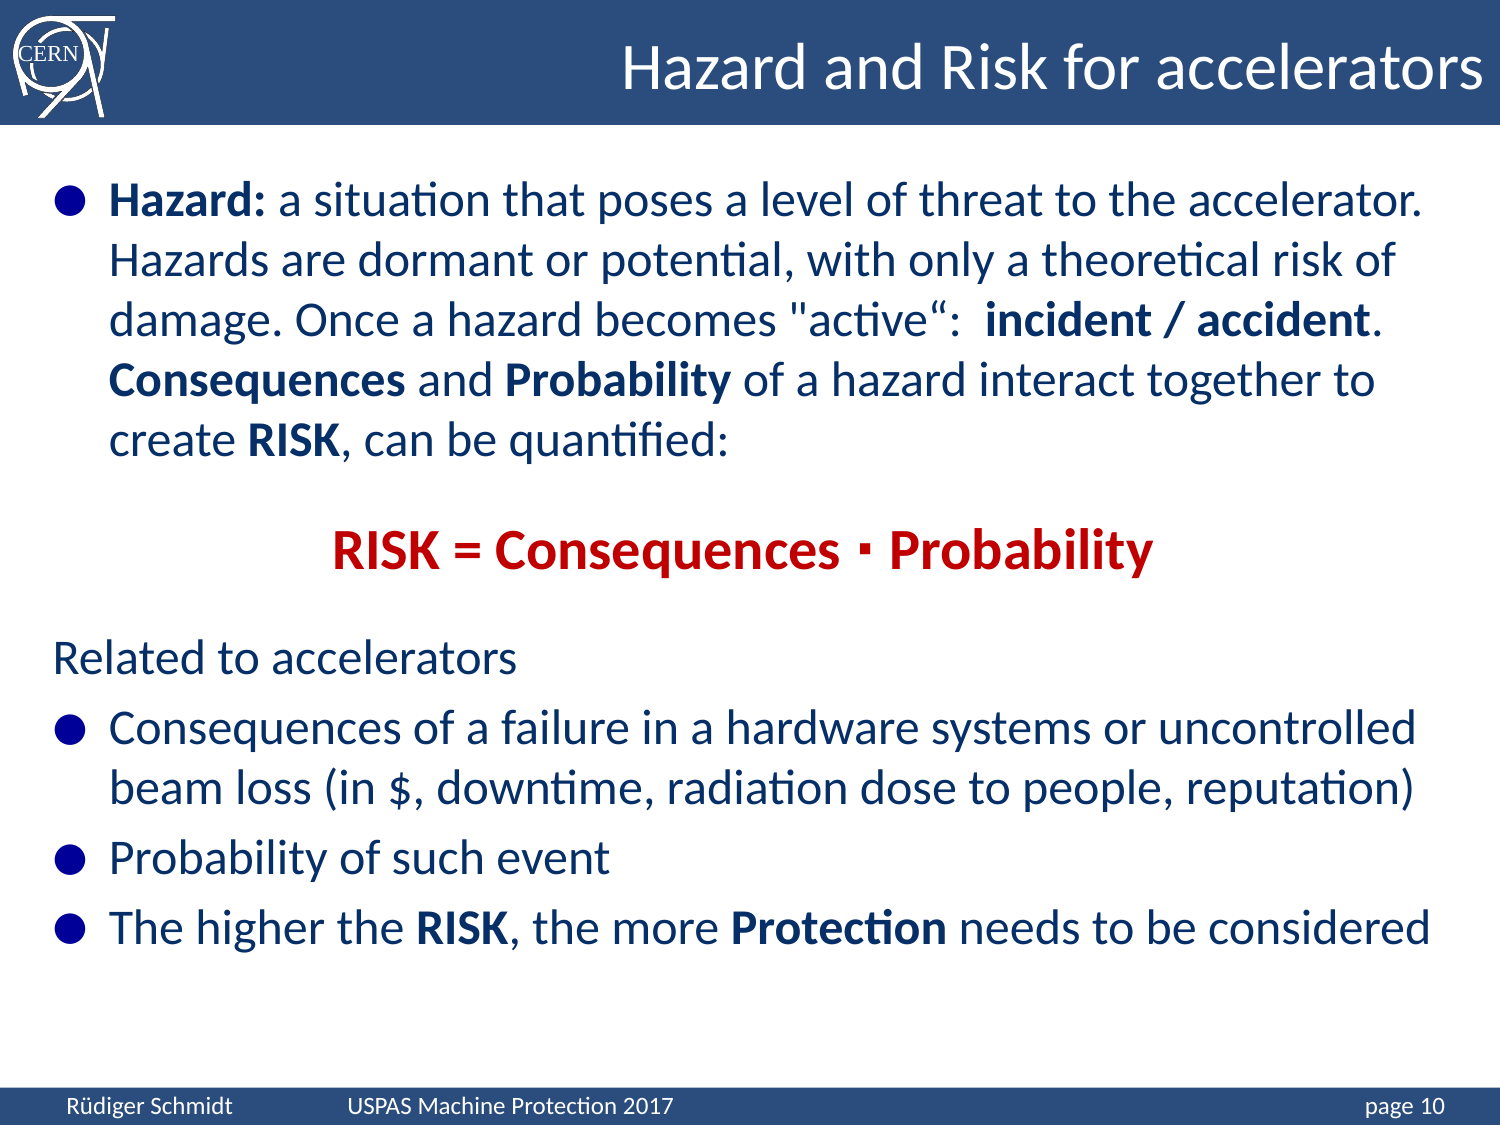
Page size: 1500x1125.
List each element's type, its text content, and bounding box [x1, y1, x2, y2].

list Hazard: a situation that poses a level of threat to the accelerator. Hazards are dormant or potential, with only a theoretical risk of damage. Once a hazard becomes "active“: incident / accident. Consequences and Probability of a hazard interact together to create RISK, can be quantified: RISK = Consequences ∙ Probability Related to accelerators Consequences of a failure in a hardware systems or uncontrolled beam loss (in $, downtime, radiation dose to people, reputation) Probability of such event The higher the RISK, the more Protection needs to be considered [37, 158, 1463, 1050]
title Hazard and Risk for accelerators [125, 0, 1500, 125]
